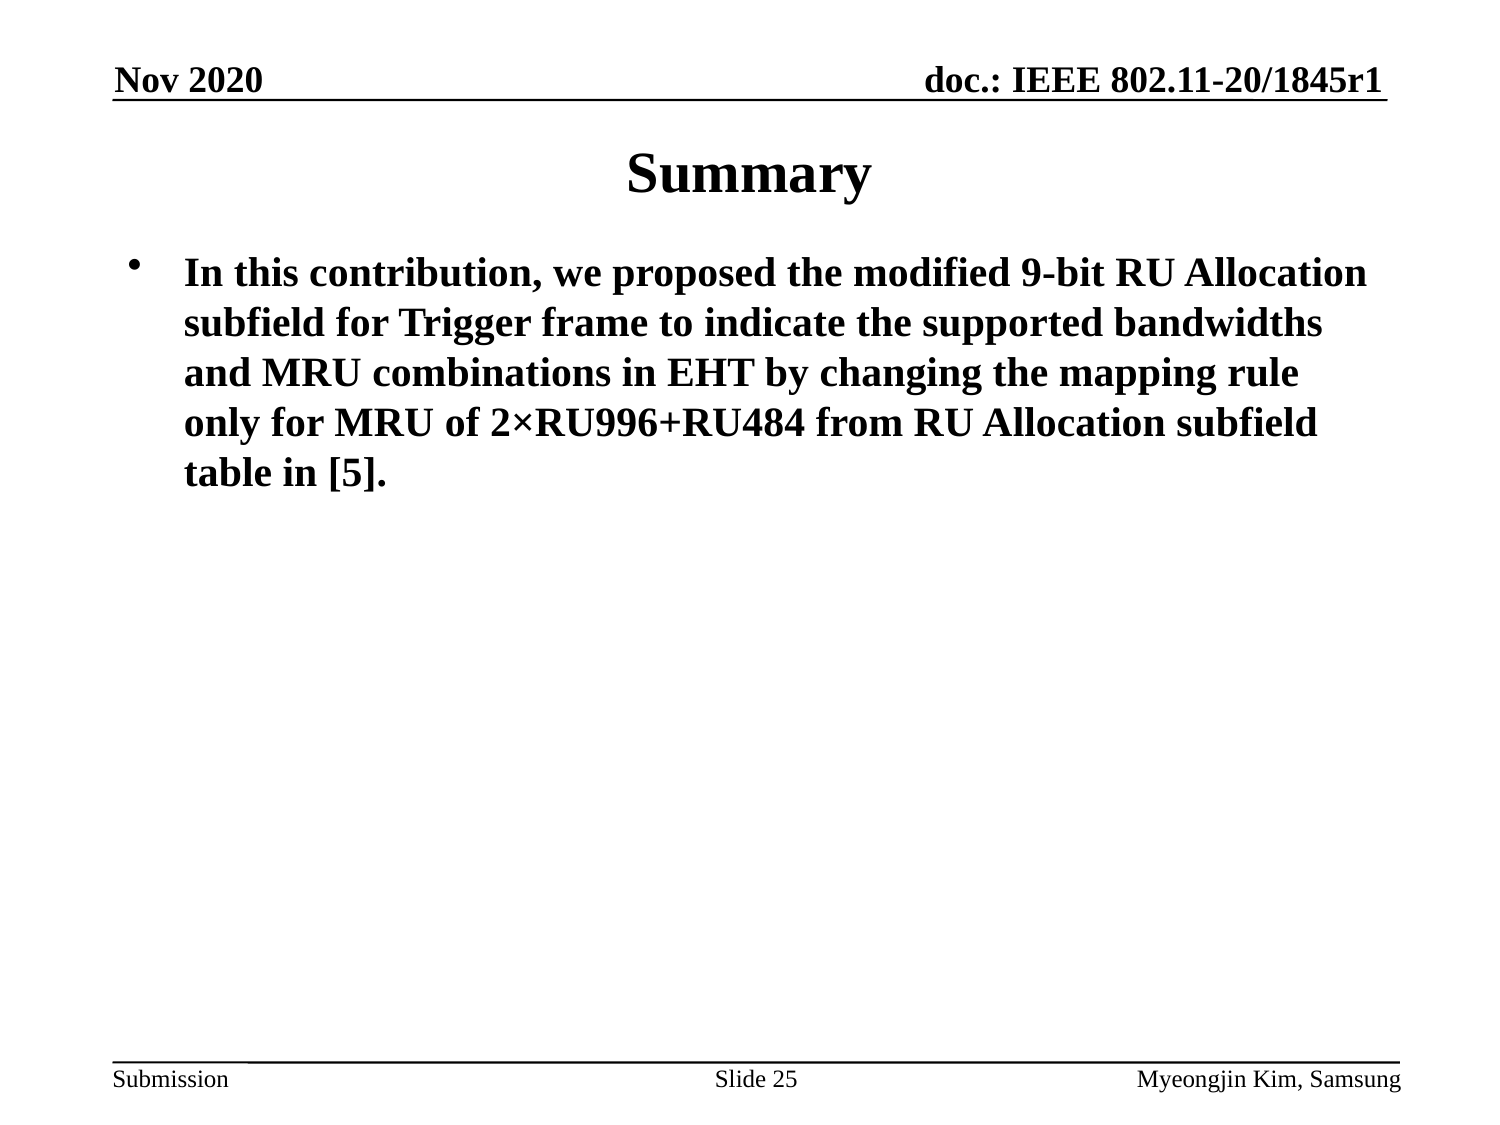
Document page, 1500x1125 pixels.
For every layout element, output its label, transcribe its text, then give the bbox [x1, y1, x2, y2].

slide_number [114, 54, 309, 101]
slide_number Slide 25 [712, 1061, 800, 1093]
list In this contribution, we proposed the modified 9-bit RU Allocation subfield for Trigger frame to indicate the supported bandwidths and MRU combinations in EHT by changing the mapping rule only for MRU of 2×RU996+RU484 from RU Allocation subfield table in [5]. [112, 237, 1388, 1001]
footer Myeongjin Kim, Samsung [1130, 1061, 1402, 1093]
title Summary [112, 112, 1388, 226]
